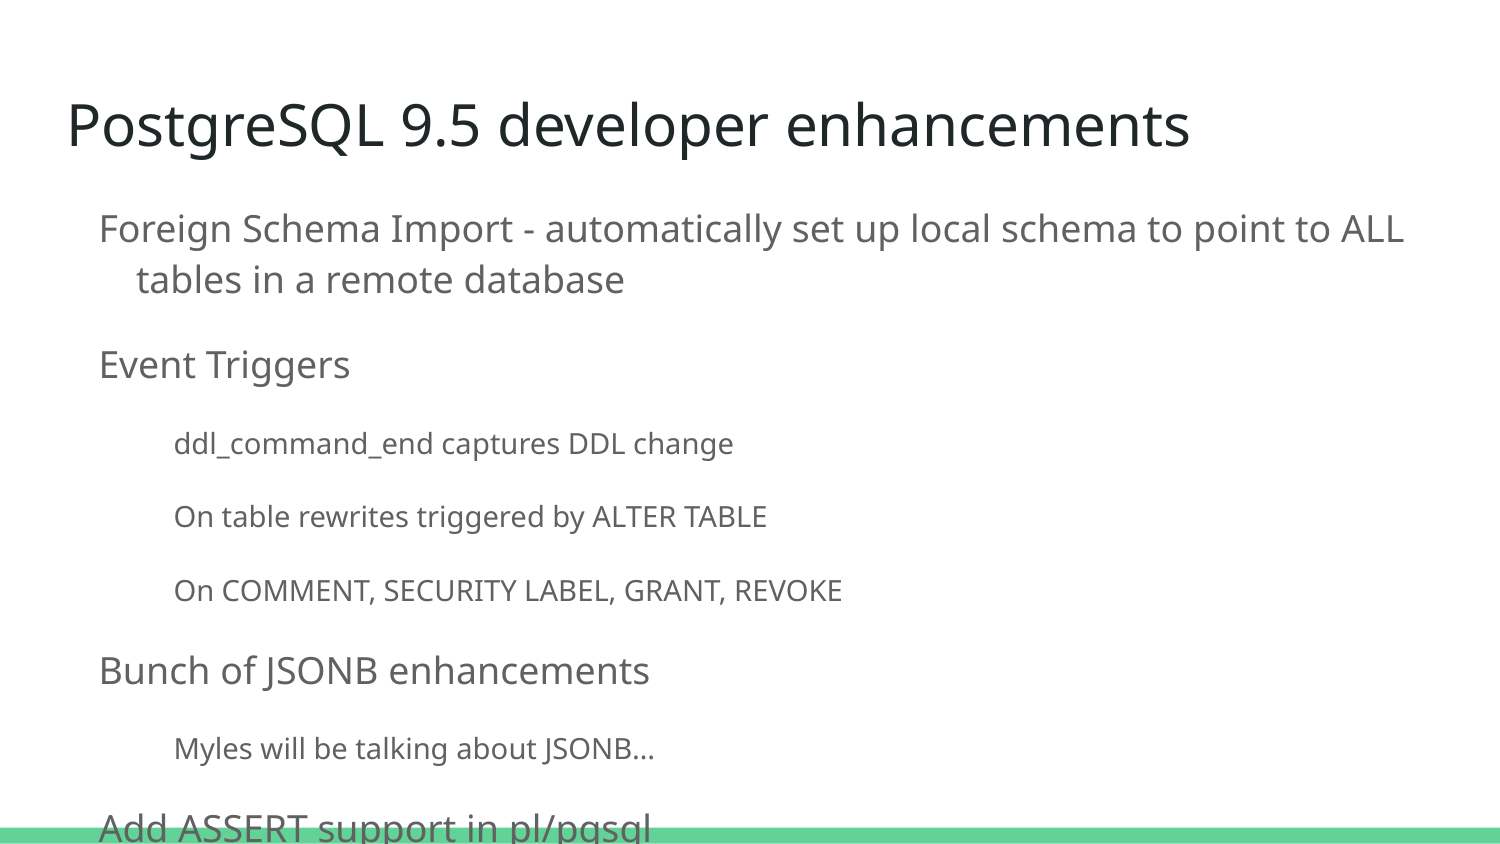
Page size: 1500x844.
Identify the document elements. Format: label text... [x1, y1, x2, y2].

title PostgreSQL 9.5 developer enhancements [51, 72, 1449, 167]
list Foreign Schema Import - automatically set up local schema to point to ALL tables in a remote database Event Triggers ddl_command_end captures DDL change On table rewrites triggered by ALTER TABLE On COMMENT, SECURITY LABEL, GRANT, REVOKE Bunch of JSONB enhancements Myles will be talking about JSONB… Add ASSERT support in pl/pgsql [46, 182, 1444, 744]
